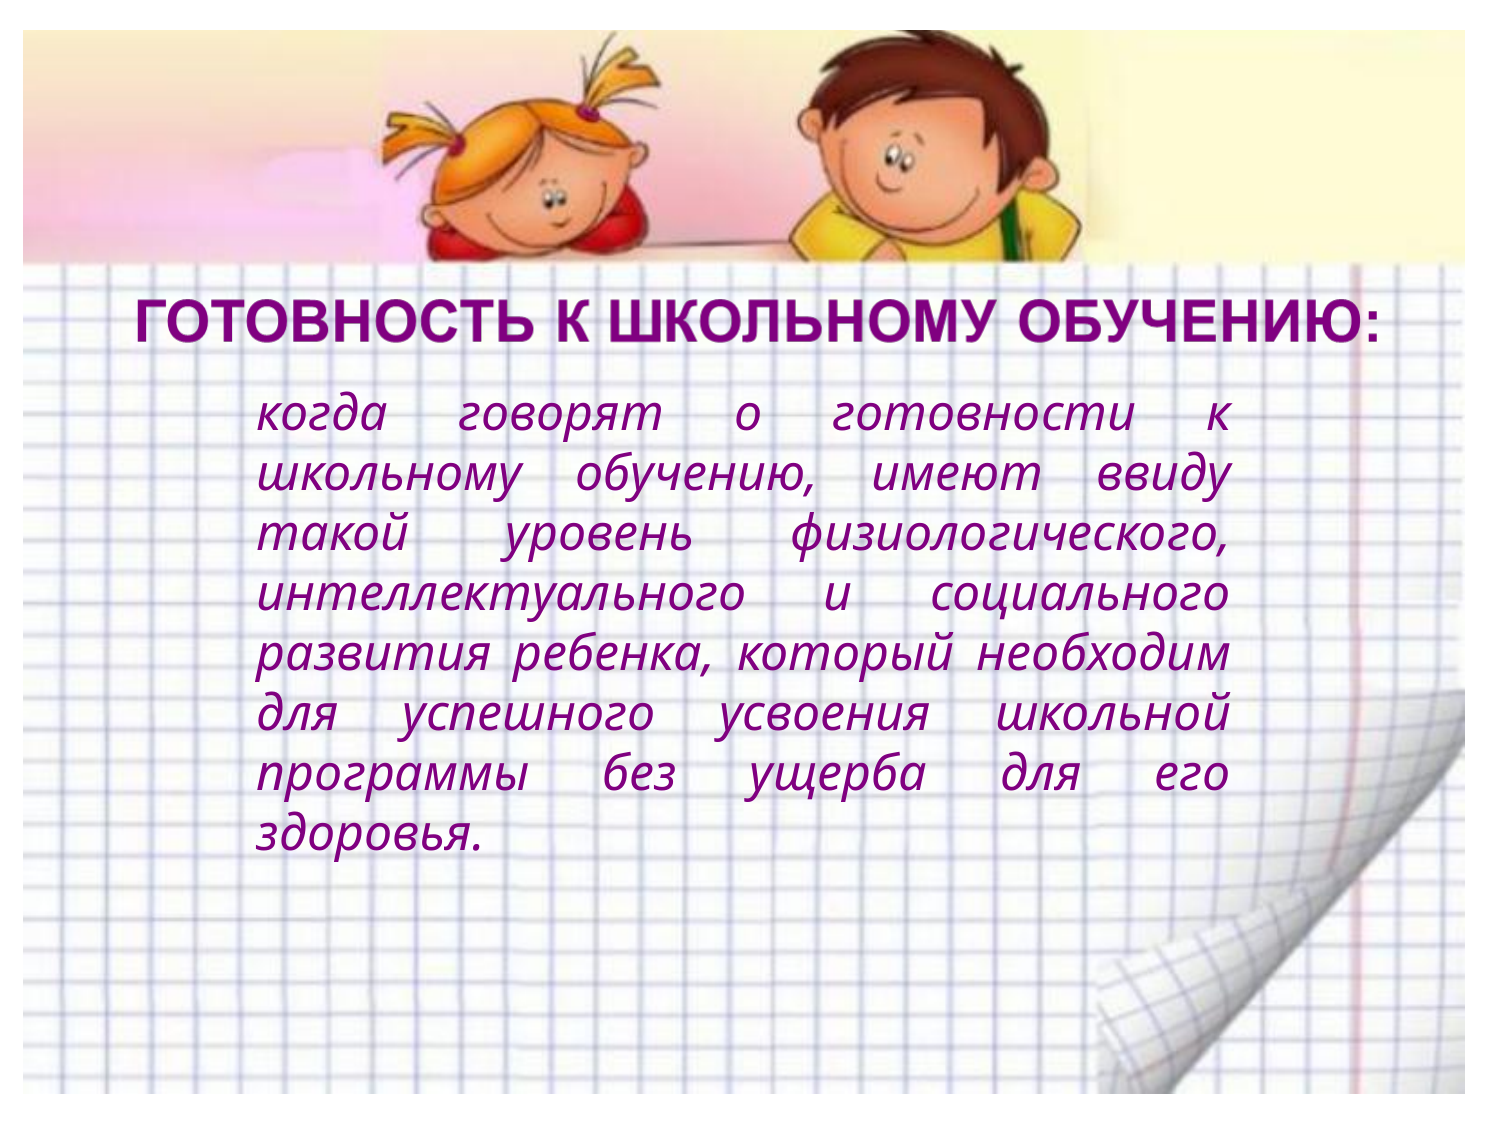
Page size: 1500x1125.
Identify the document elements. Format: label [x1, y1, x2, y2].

picture [97, 266, 1418, 390]
list [23, 30, 1465, 1095]
